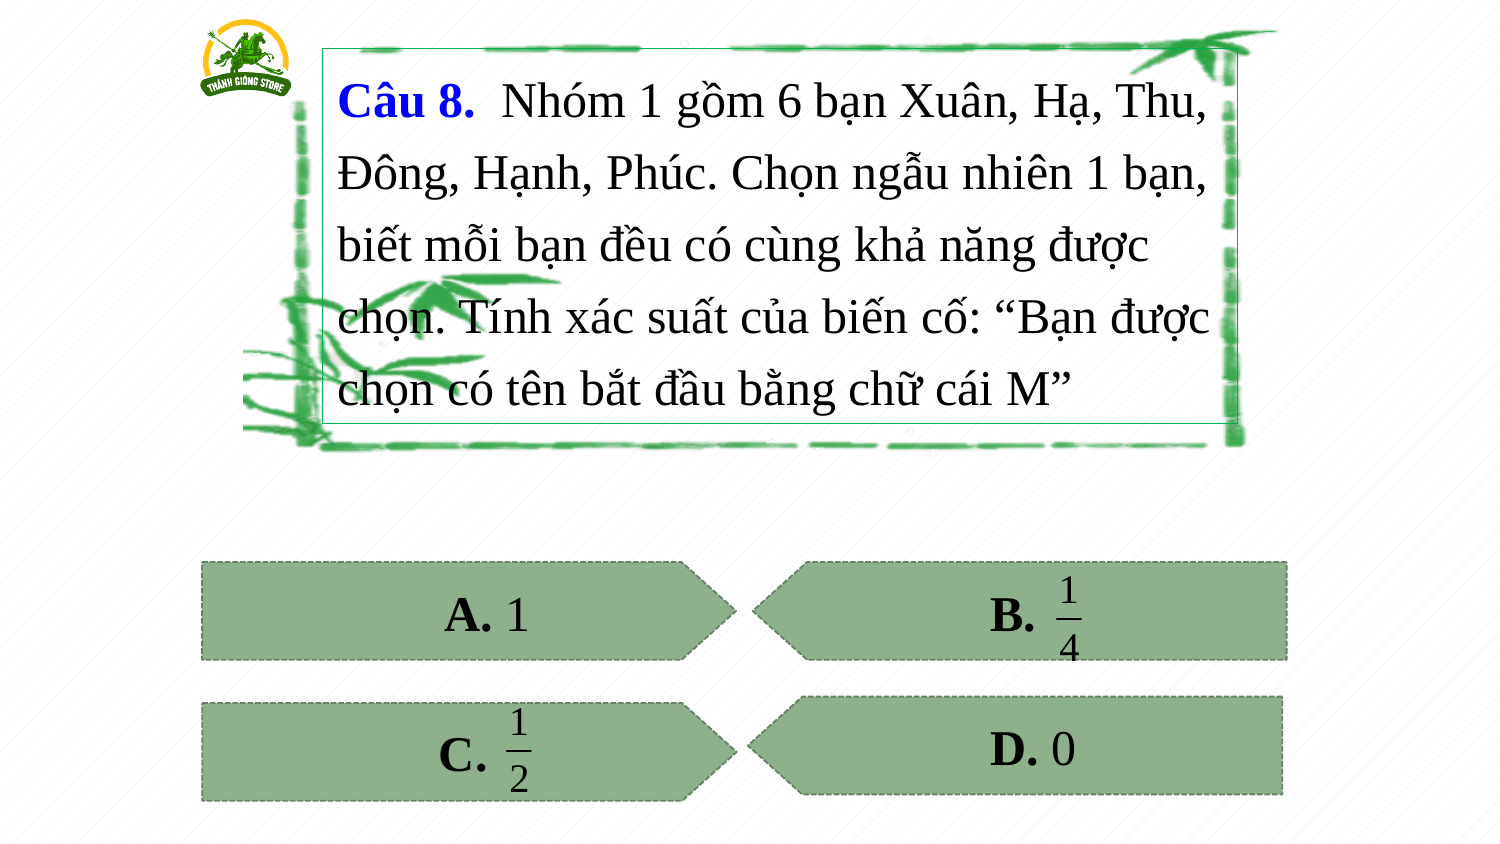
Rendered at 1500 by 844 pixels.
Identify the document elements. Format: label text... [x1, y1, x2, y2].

text_box C. [546, 702, 738, 802]
text_box B. [751, 561, 1060, 661]
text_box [499, 696, 541, 802]
picture [191, 16, 301, 98]
text_box D. 0 [746, 695, 1284, 796]
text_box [243, 18, 1294, 468]
text_box A. 1 [201, 561, 737, 661]
text_box C. [201, 702, 493, 802]
text_box B. [1084, 561, 1288, 661]
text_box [1049, 564, 1091, 671]
